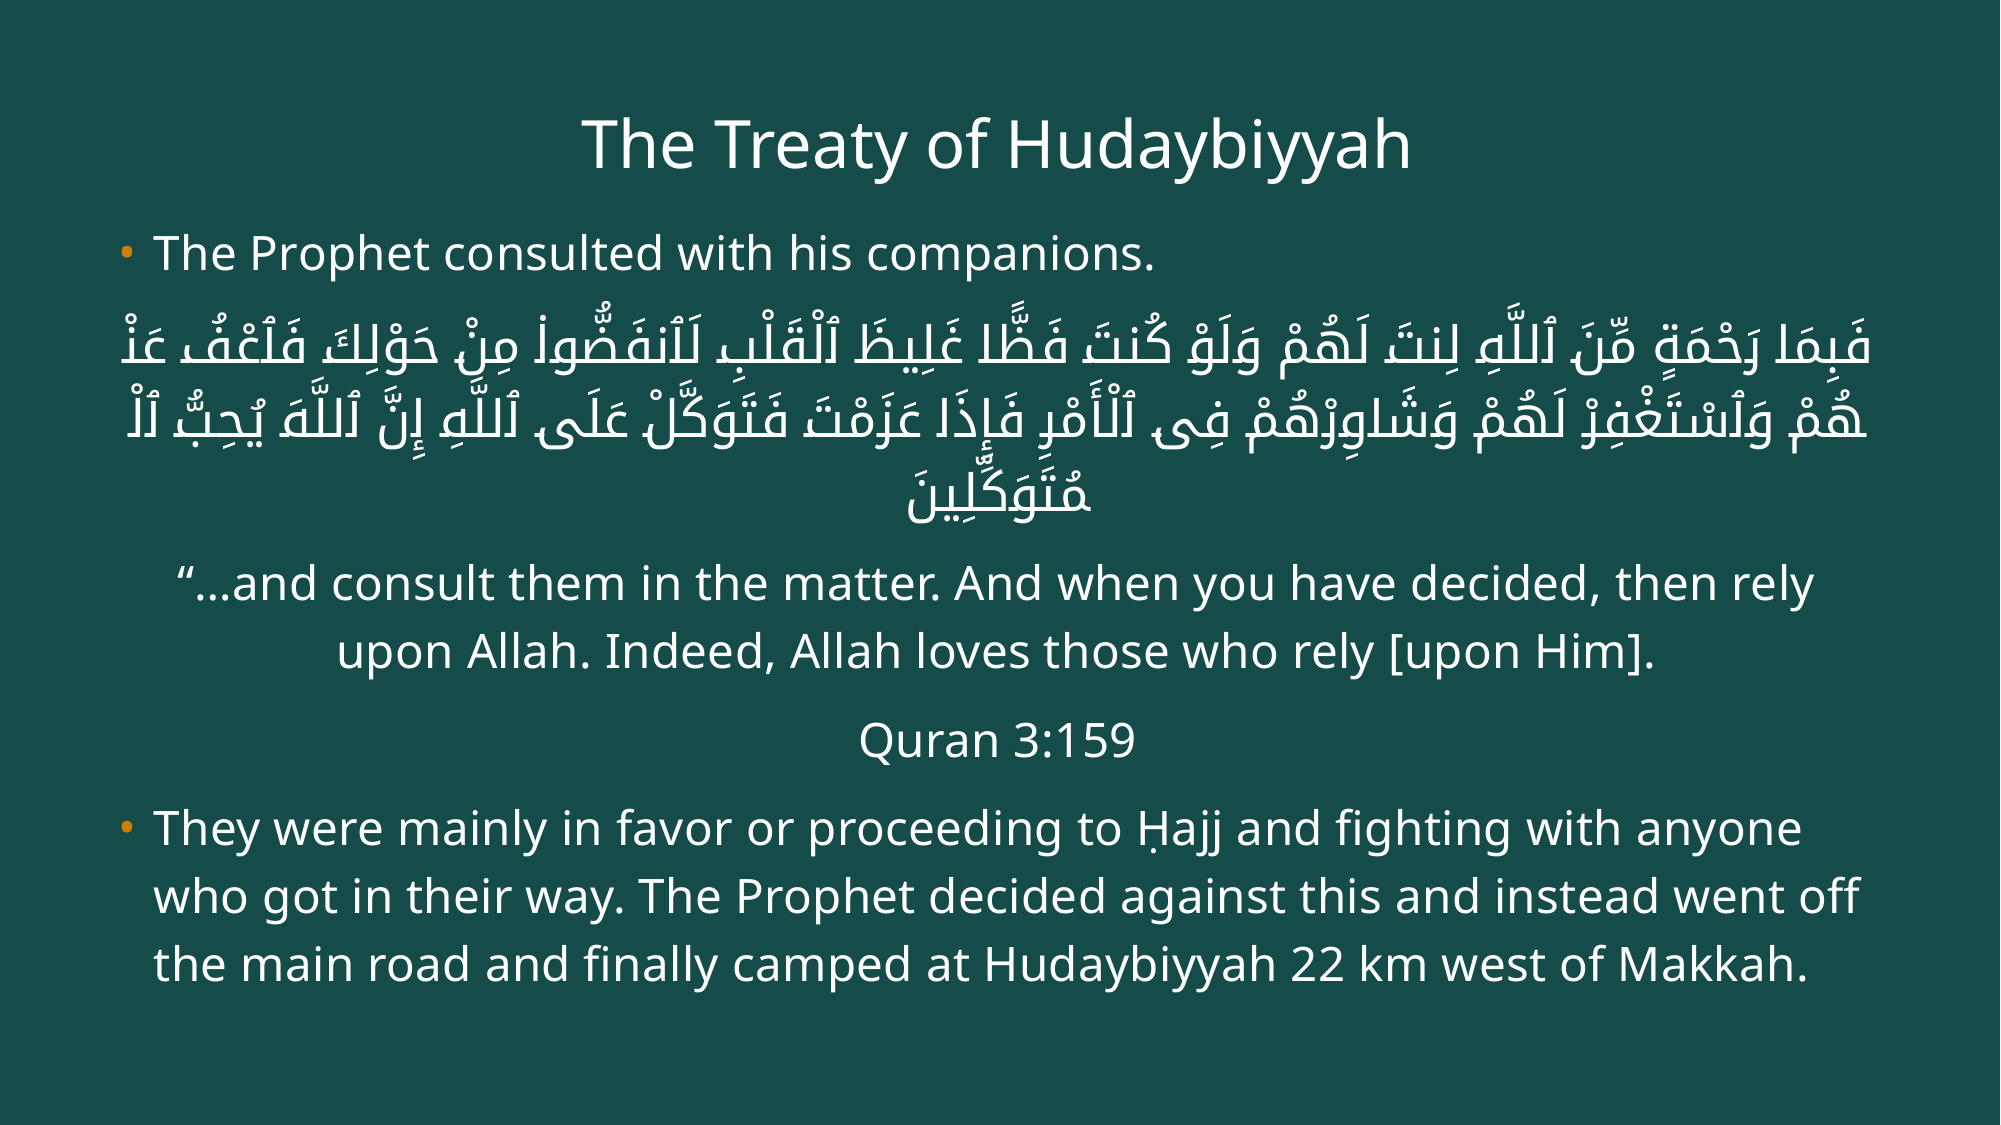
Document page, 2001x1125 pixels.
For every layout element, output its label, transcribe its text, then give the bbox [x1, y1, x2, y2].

list The Prophet consulted with his companions. فَبِمَا رَحْمَةٍ مِّنَ ٱللَّهِ لِنتَ لَهُمْ وَلَوْ كُنتَ فَظًّا غَلِيظَ ٱلْقَلْبِ لَٱنفَضُّوا۟ مِنْ حَوْلِكَ فَٱعْفُ عَنْهُمْ وَٱسْتَغْفِرْ لَهُمْ وَشَاوِرْهُمْ فِى ٱلْأَمْرِ فَإِذَا عَزَمْتَ فَتَوَكَّلْ عَلَى ٱللَّهِ إِنَّ ٱللَّهَ يُحِبُّ ٱلْمُتَوَكِّلِينَ “…and consult them in the matter. And when you have decided, then rely upon Allah. Indeed, Allah loves those who rely [upon Him]. Quran 3:159 They were mainly in favor or proceeding to Ḥajj and fighting with anyone who got in their way. The Prophet decided against this and instead went off the main road and finally camped at Hudaybiyyah 22 km west of Makkah. [118, 211, 1878, 1024]
title The Treaty of Hudaybiyyah [118, 101, 1878, 211]
